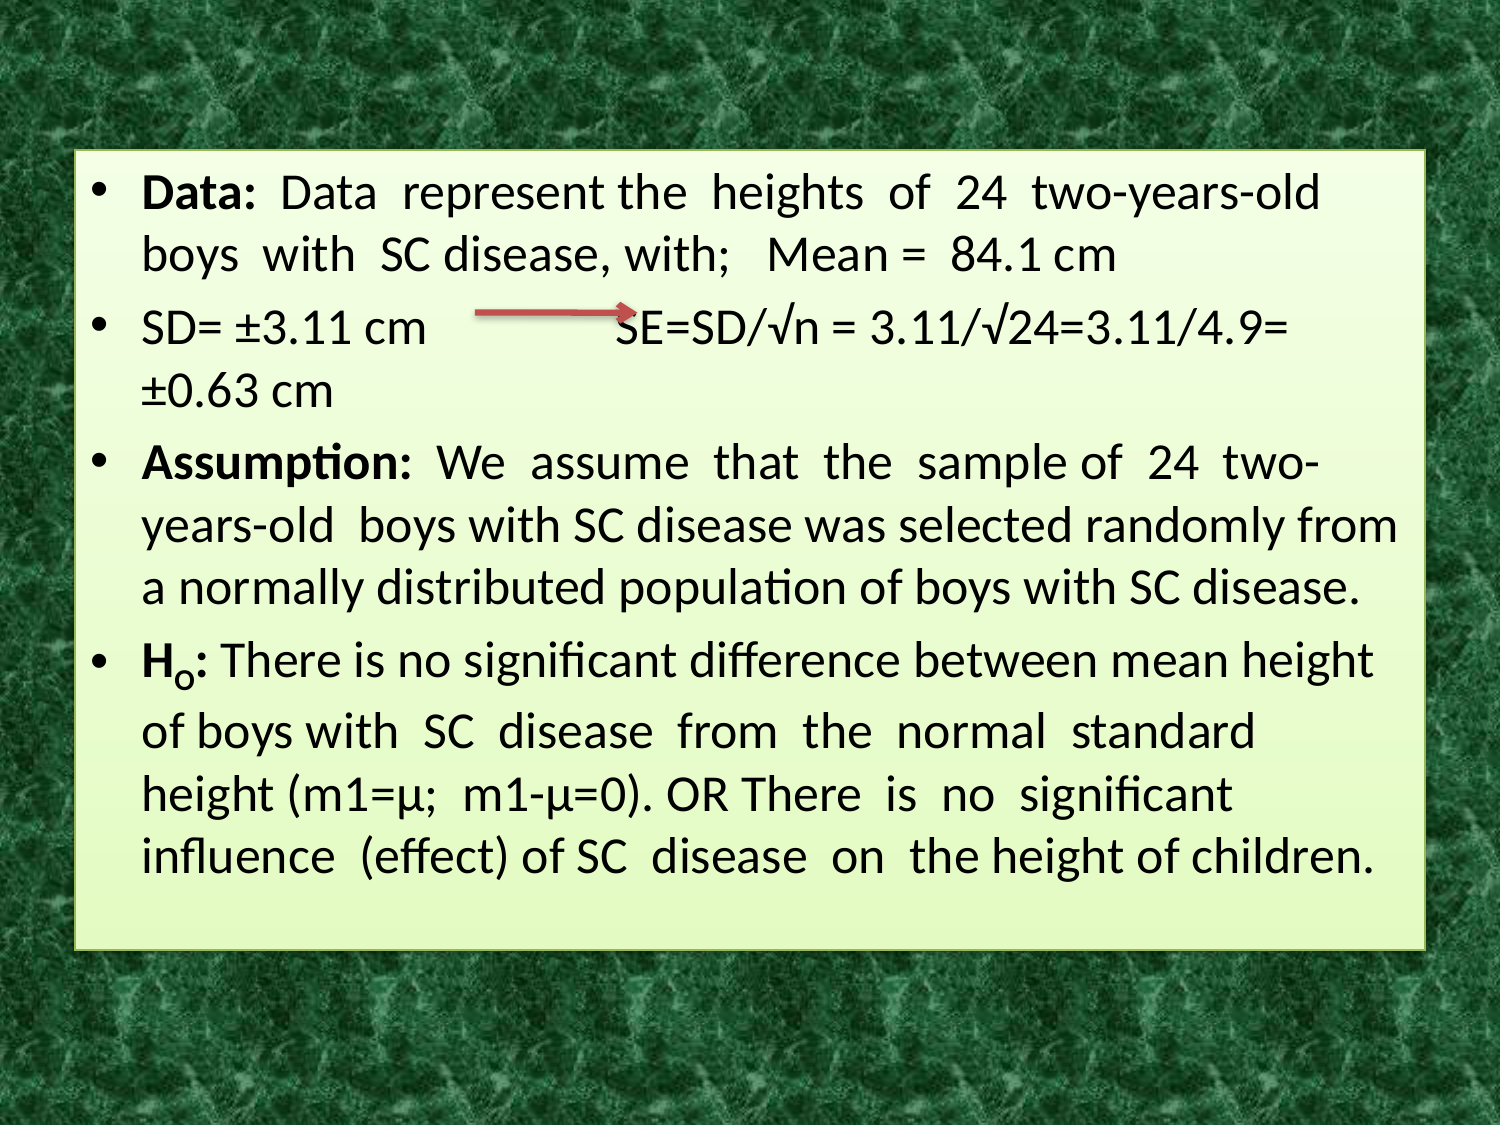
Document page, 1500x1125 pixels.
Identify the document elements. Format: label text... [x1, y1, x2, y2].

picture [0, 0, 1500, 1125]
list Data: Data represent the heights of 24 two-years-old boys with SC disease, with; Mean = 84.1 cm SD= ±3.11 cm SE=SD/√n = 3.11/√24=3.11/4.9= ±0.63 cm Assumption: We assume that the sample of 24 two-years-old boys with SC disease was selected randomly from a normally distributed population of boys with SC disease. HO: There is no significant difference between mean height of boys with SC disease from the normal standard height (m1=µ; m1-µ=0). OR There is no significant influence (effect) of SC disease on the height of children. [74, 149, 1426, 951]
